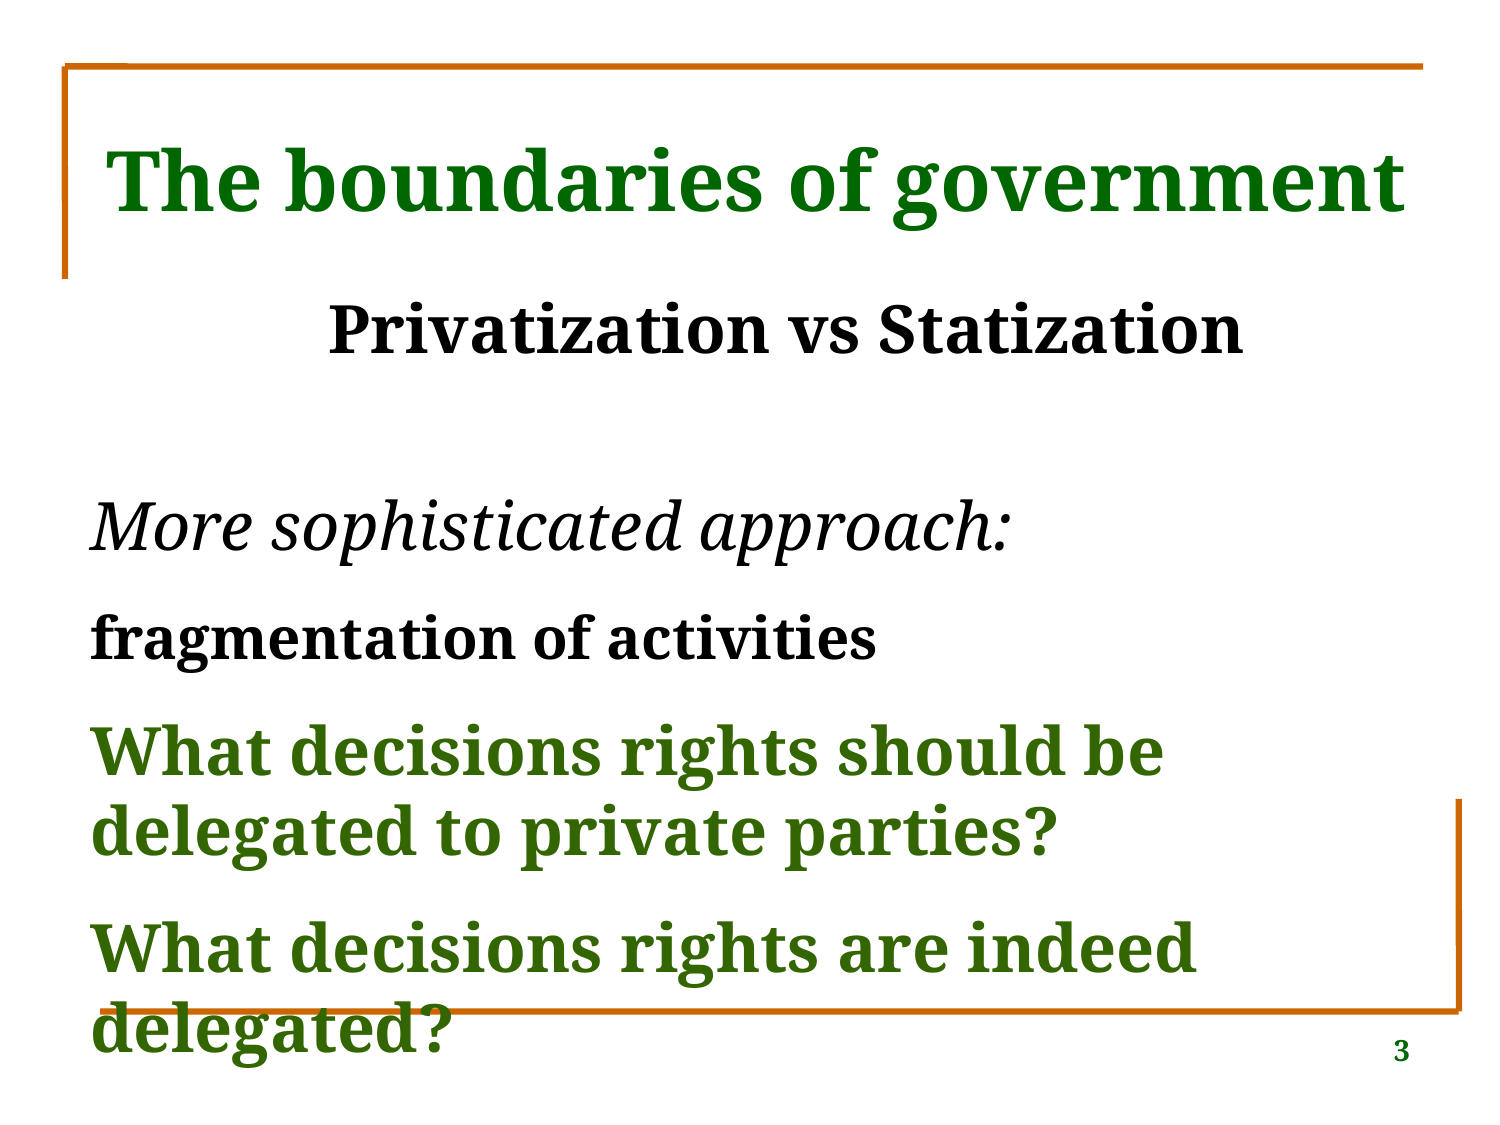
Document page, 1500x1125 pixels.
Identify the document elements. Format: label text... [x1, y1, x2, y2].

slide_number 3 [1074, 1024, 1425, 1103]
list Privatization vs Statization More sophisticated approach: fragmentation of activities What decisions rights should be delegated to private parties? What decisions rights are indeed delegated? [74, 278, 1426, 958]
title The boundaries of government [88, 77, 1426, 278]
